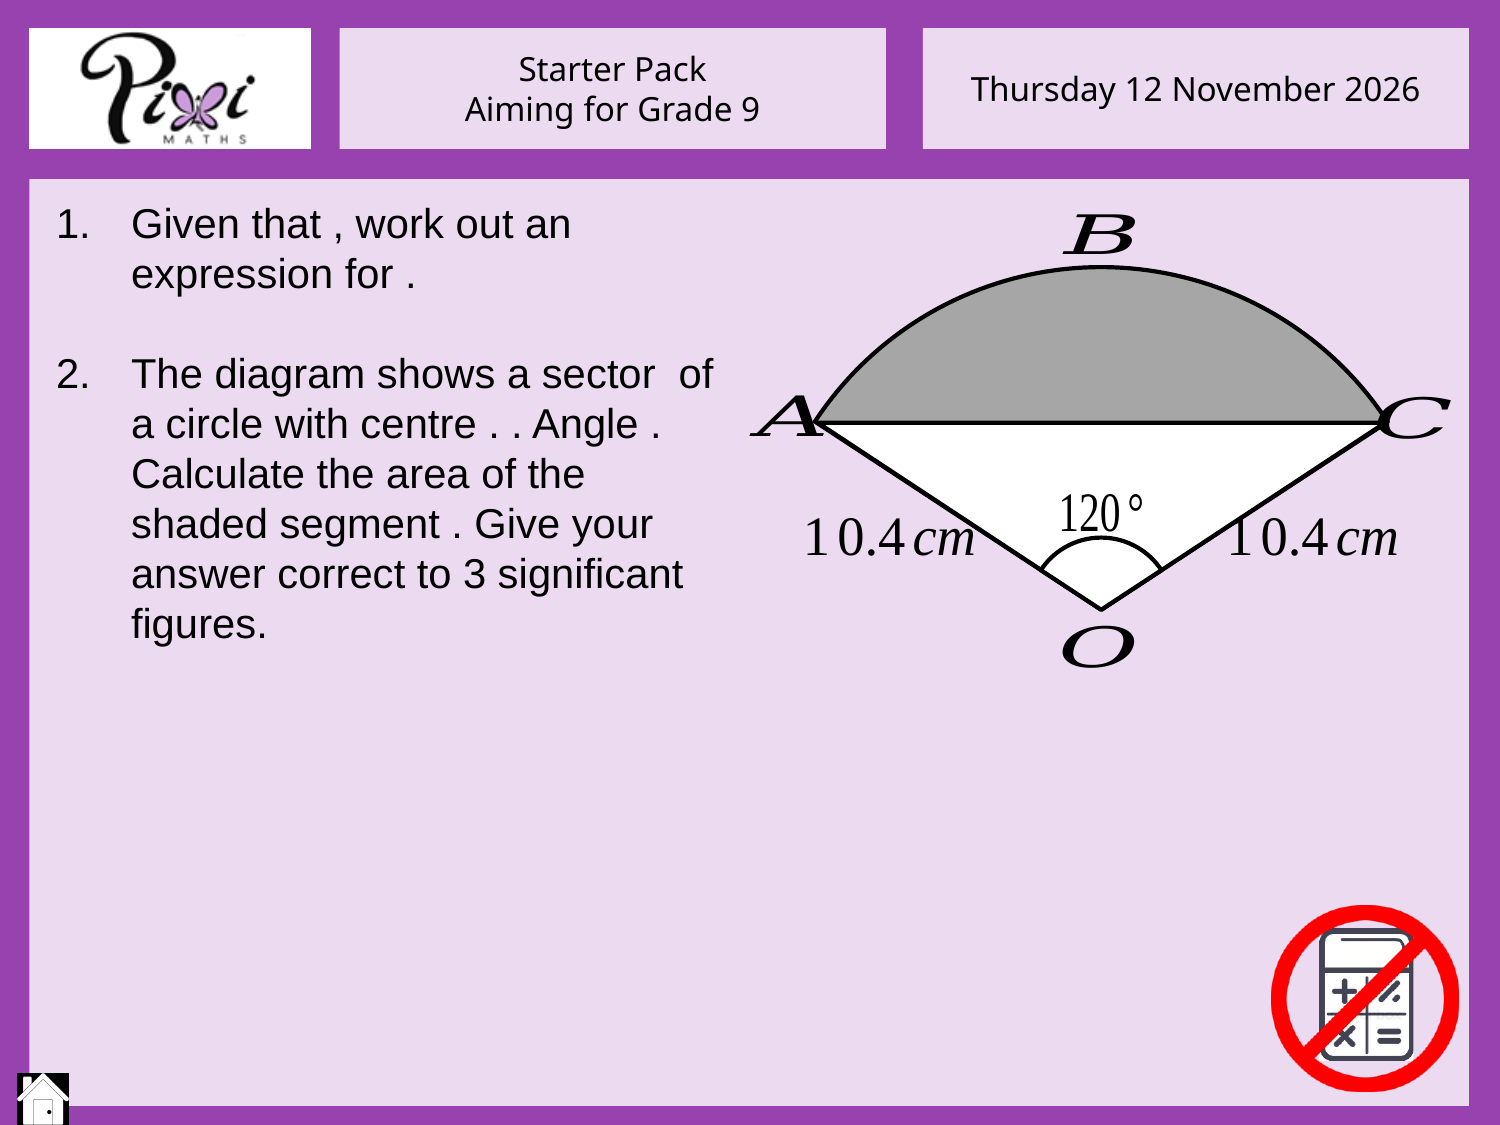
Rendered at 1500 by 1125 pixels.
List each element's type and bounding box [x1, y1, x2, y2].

text_box [813, 265, 1383, 427]
text_box [815, 420, 1380, 572]
text_box [1038, 535, 1164, 612]
picture [0, 0, 1500, 1125]
